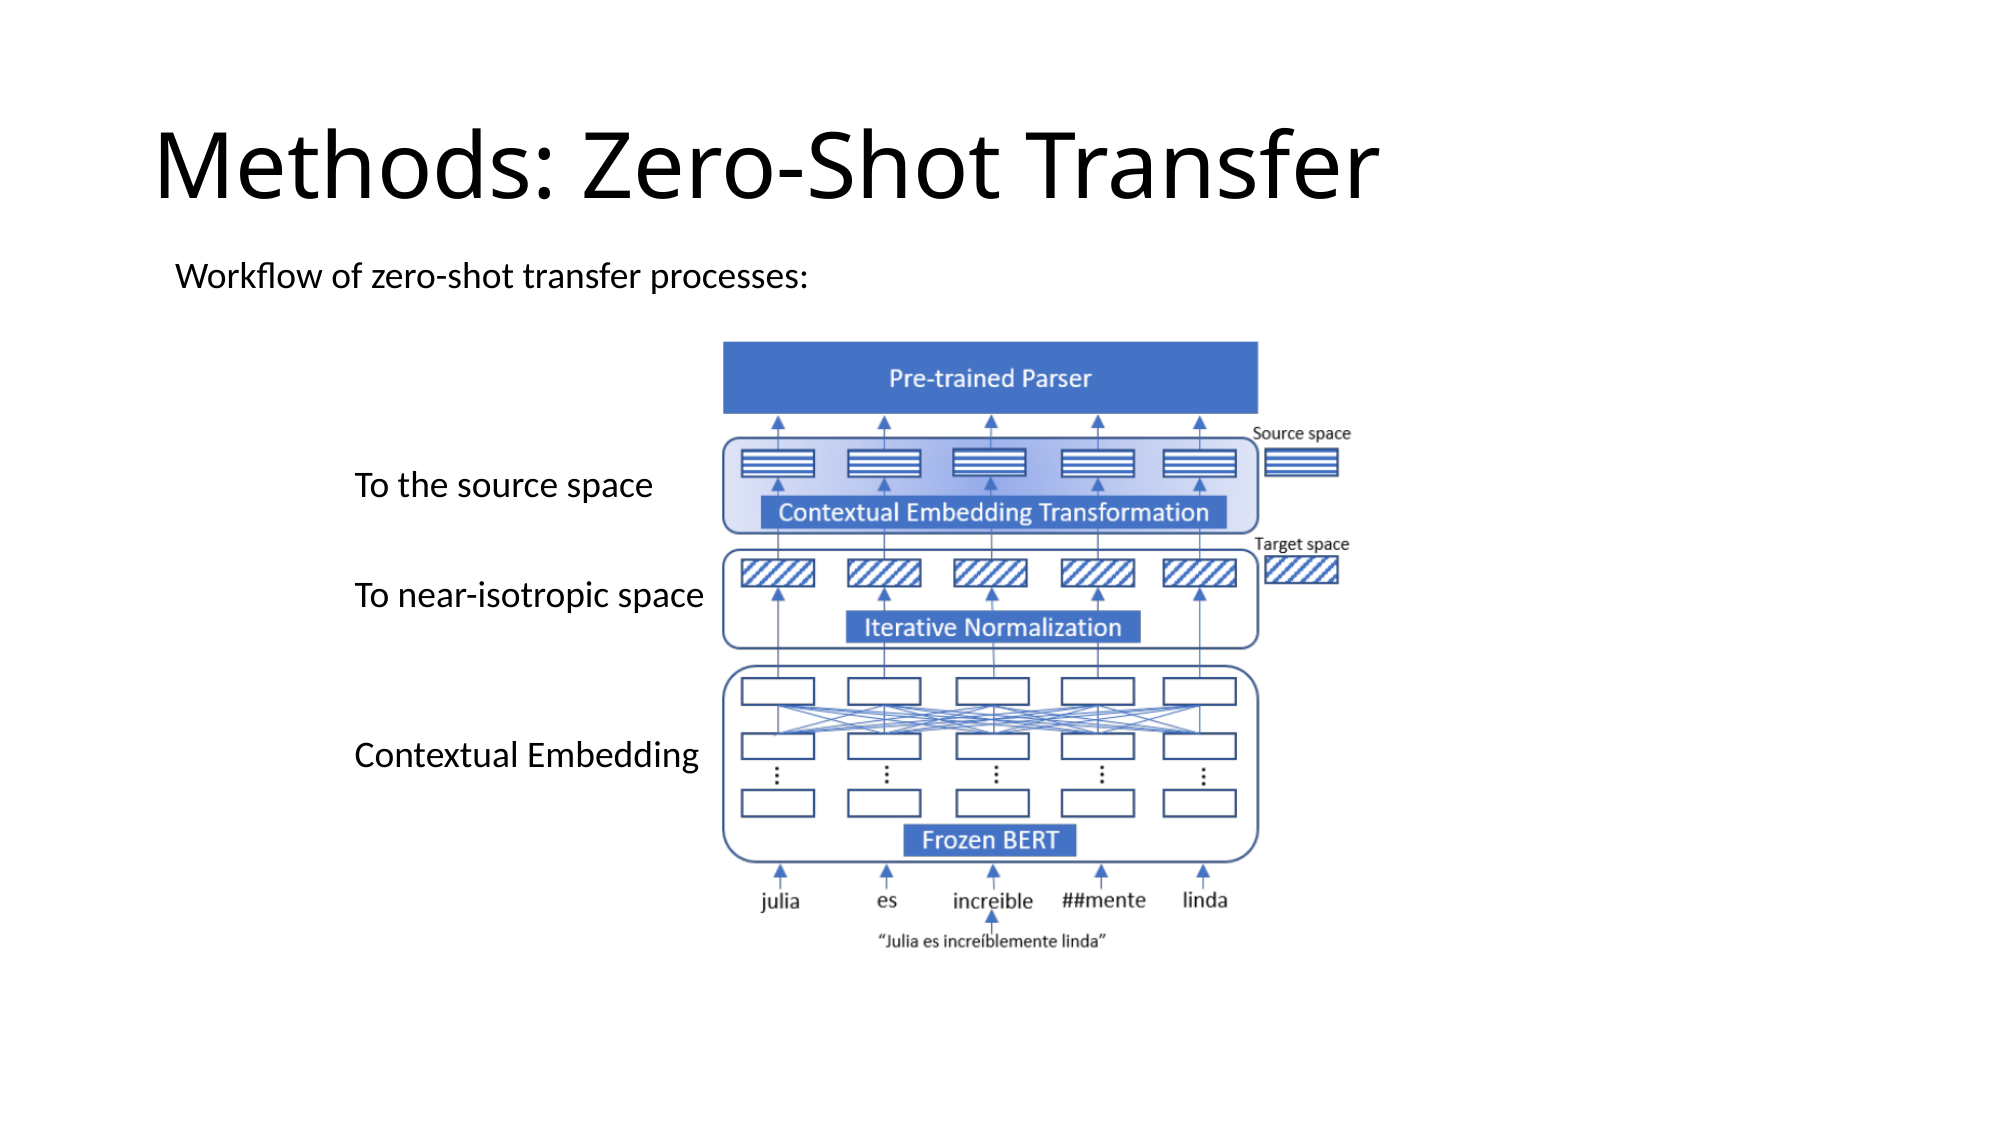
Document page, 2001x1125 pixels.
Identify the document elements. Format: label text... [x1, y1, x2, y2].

text_box Contextual Embedding [339, 722, 678, 783]
text_box To the source space [339, 452, 678, 512]
text_box Workflow of zero-shot transfer processes: [160, 243, 1339, 304]
text_box To near-isotropic space [339, 562, 678, 623]
picture [678, 304, 1359, 967]
title Methods: Zero-Shot Transfer [137, 59, 1863, 278]
